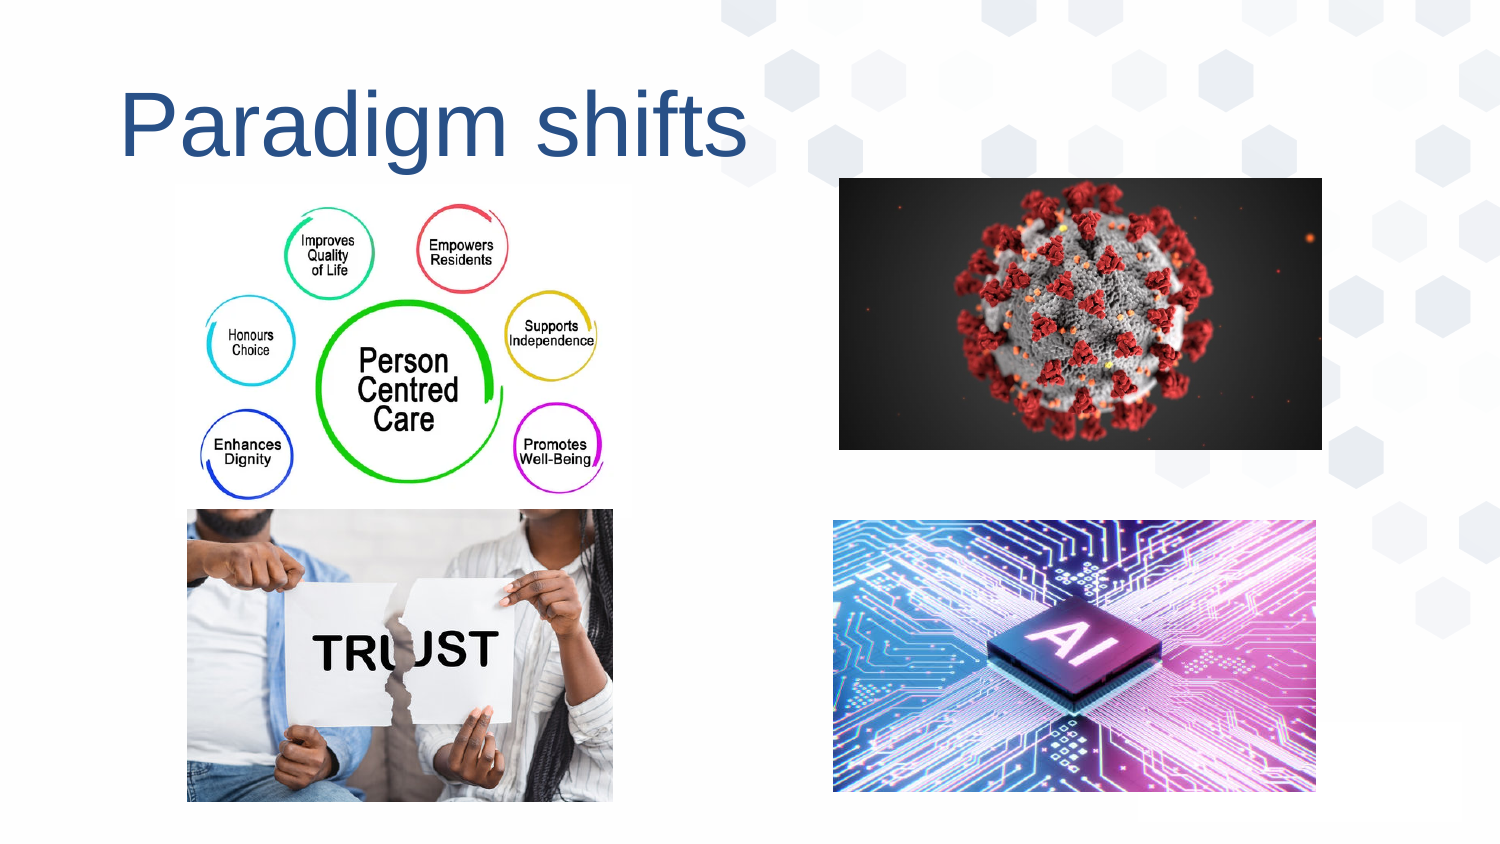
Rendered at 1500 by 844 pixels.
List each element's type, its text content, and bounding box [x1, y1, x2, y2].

text_box [1136, 721, 1463, 823]
picture [0, 0, 1500, 844]
title Paradigm shifts [103, 45, 1397, 208]
